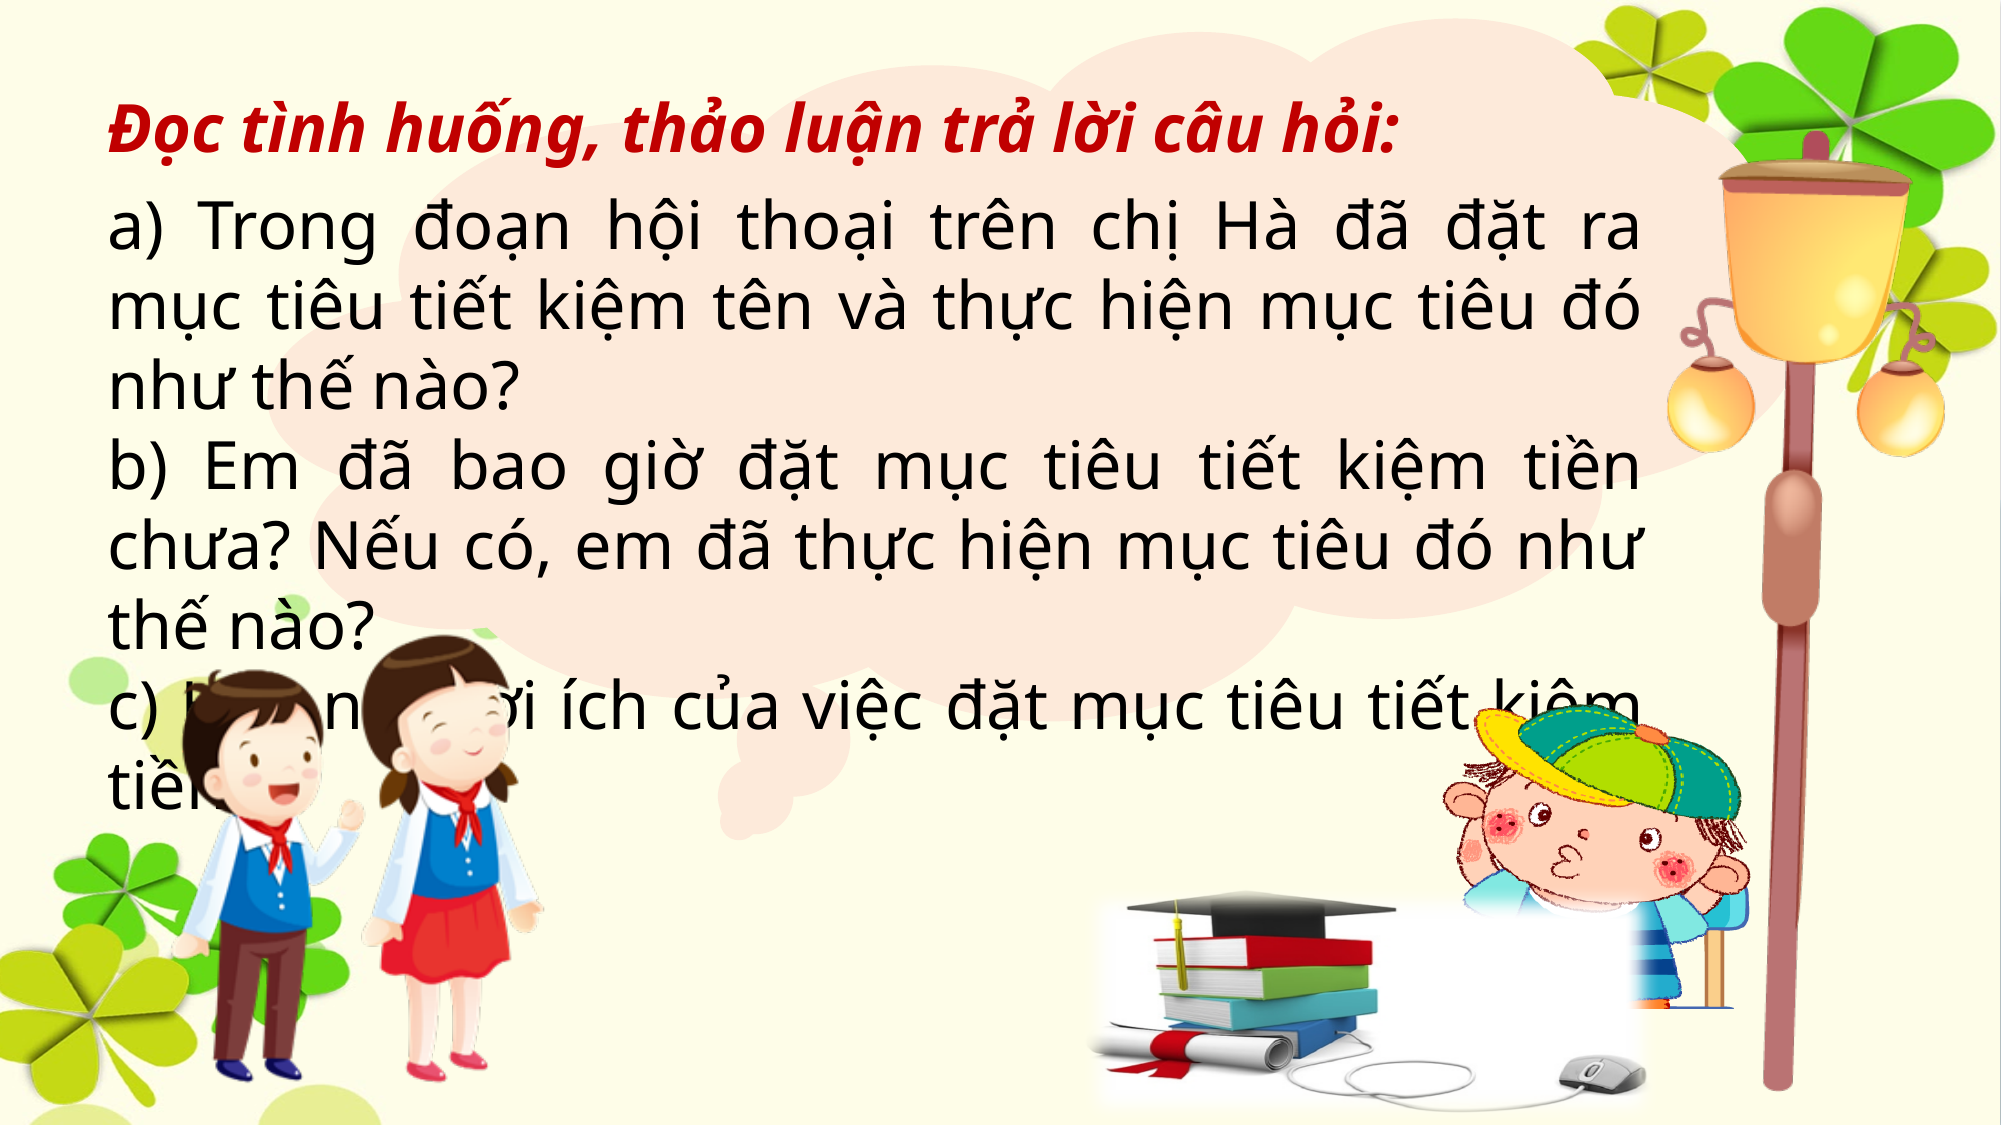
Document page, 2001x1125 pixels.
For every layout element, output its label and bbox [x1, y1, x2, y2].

text_box [92, 38, 1803, 721]
picture [0, 0, 2001, 1125]
text_box [1080, 97, 2000, 1125]
